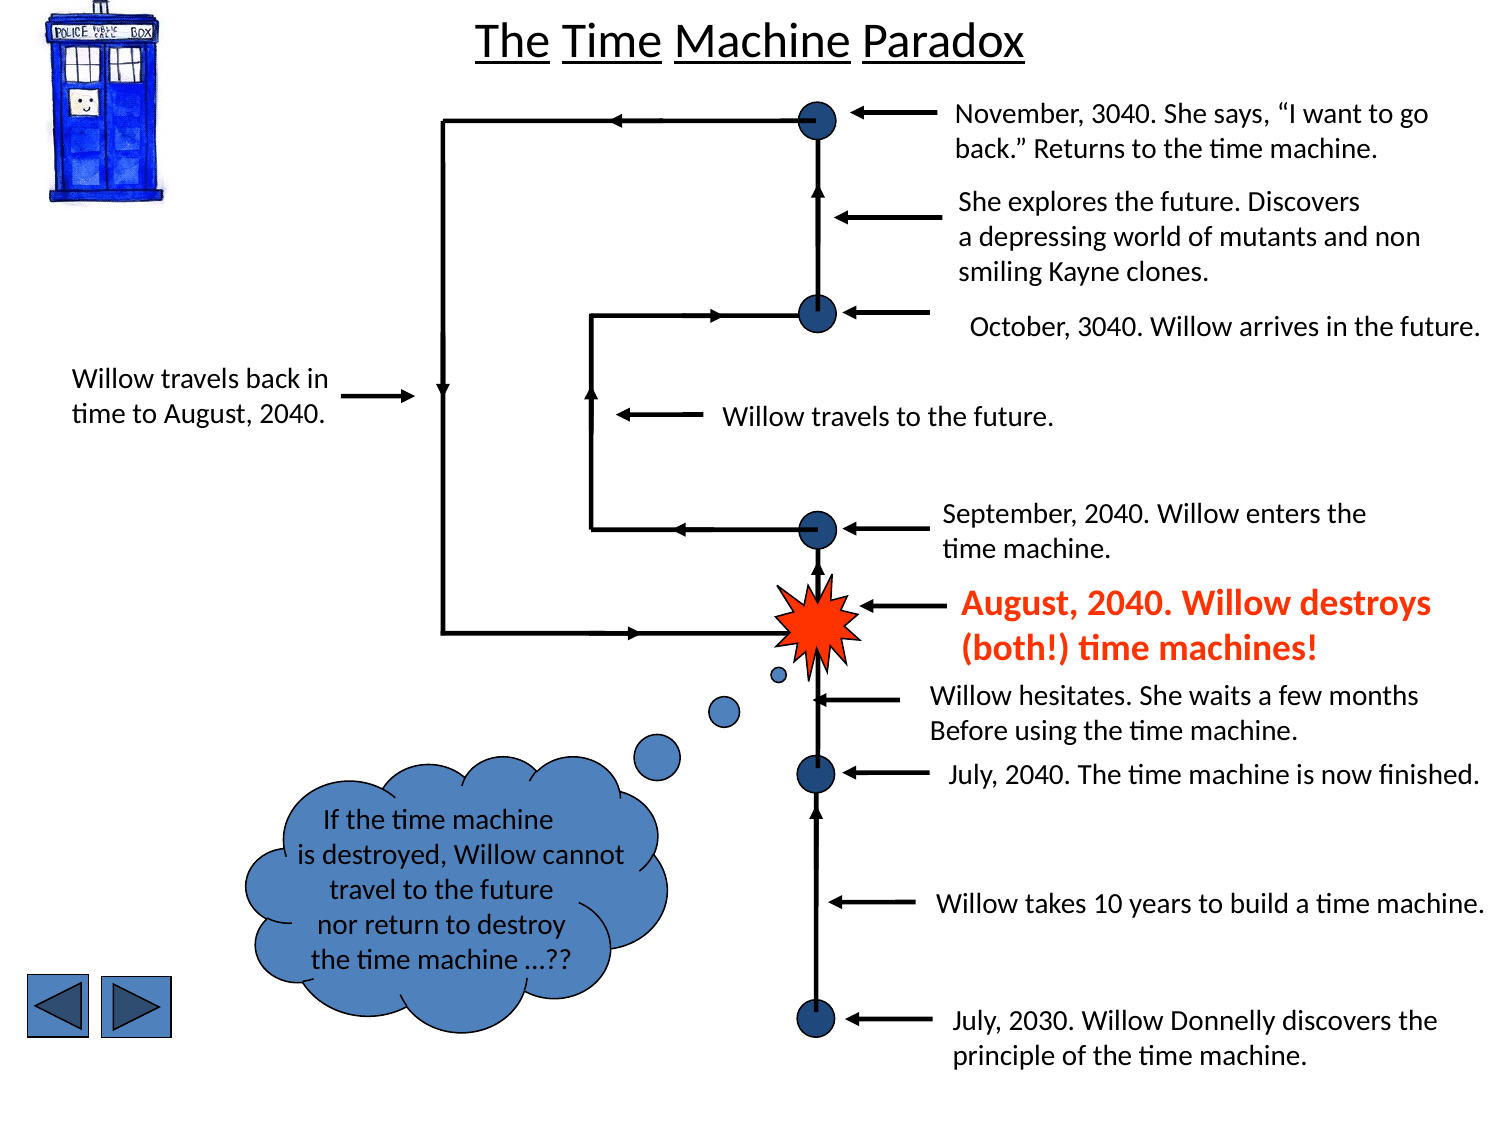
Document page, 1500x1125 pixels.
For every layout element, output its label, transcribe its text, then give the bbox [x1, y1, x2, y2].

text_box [844, 993, 1457, 1081]
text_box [815, 775, 831, 1013]
text_box [797, 1000, 835, 1038]
text_box [775, 585, 812, 632]
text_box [859, 570, 1450, 678]
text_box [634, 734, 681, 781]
title The Time Machine Paradox [112, 0, 1388, 75]
text_box If the time machine is destroyed, Willow cannot travel to the future nor return to destroy the time machine …?? [245, 756, 668, 1033]
text_box [838, 596, 853, 665]
text_box [798, 102, 836, 127]
text_box [802, 313, 837, 333]
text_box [842, 304, 1500, 351]
text_box [27, 974, 89, 1038]
text_box [801, 539, 812, 548]
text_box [841, 747, 1500, 798]
text_box [799, 511, 837, 528]
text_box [827, 876, 1500, 928]
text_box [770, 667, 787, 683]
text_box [615, 389, 1073, 441]
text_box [838, 668, 1444, 755]
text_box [833, 174, 1500, 297]
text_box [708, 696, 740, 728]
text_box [842, 487, 1392, 574]
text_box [849, 87, 1455, 174]
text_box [442, 127, 456, 632]
text_box [800, 129, 812, 139]
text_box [817, 528, 833, 769]
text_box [56, 351, 416, 438]
text_box [775, 642, 812, 672]
text_box [101, 976, 172, 1038]
text_box [798, 295, 812, 313]
text_box [797, 757, 812, 792]
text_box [817, 120, 831, 312]
picture [0, 0, 341, 233]
